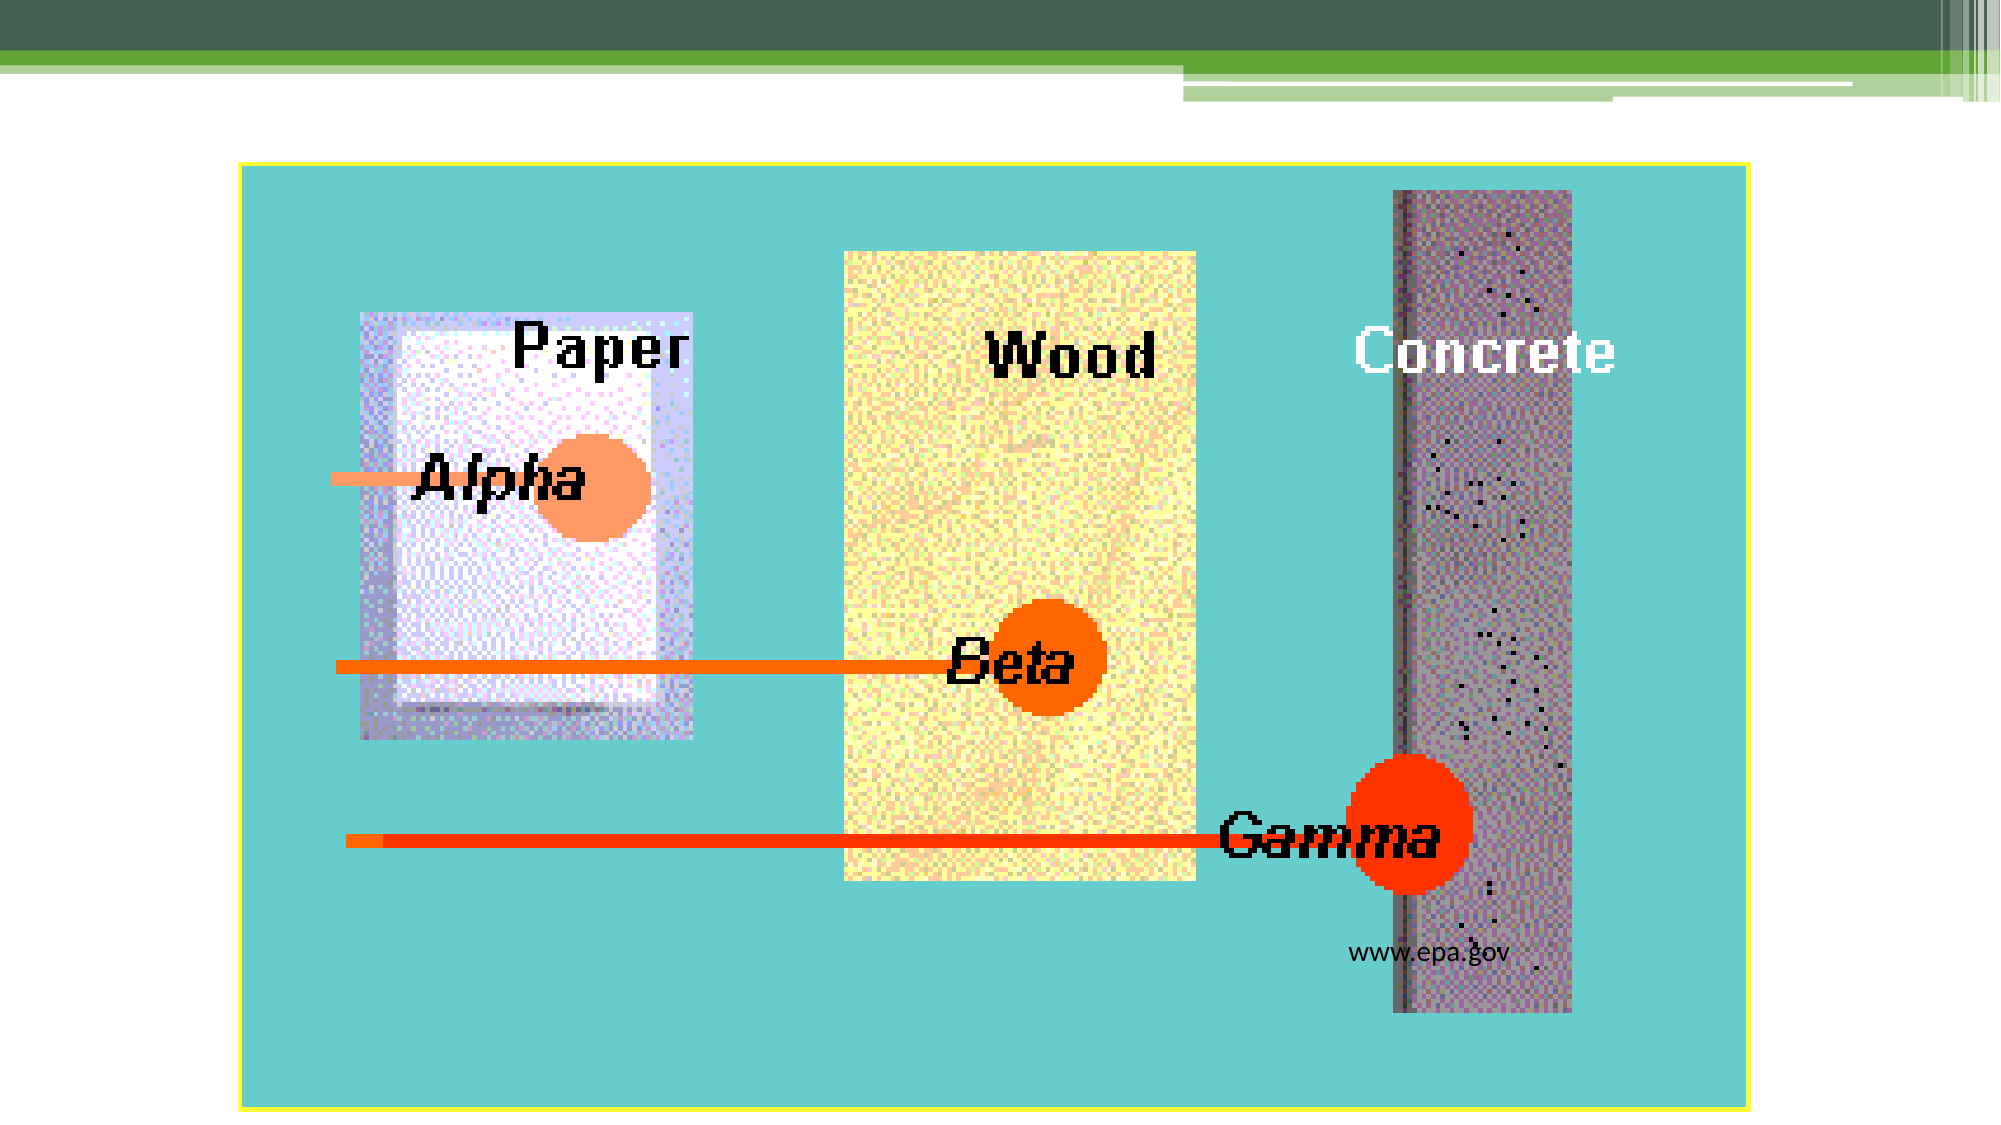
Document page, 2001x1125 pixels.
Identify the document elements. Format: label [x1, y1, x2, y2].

picture [238, 162, 1751, 1112]
